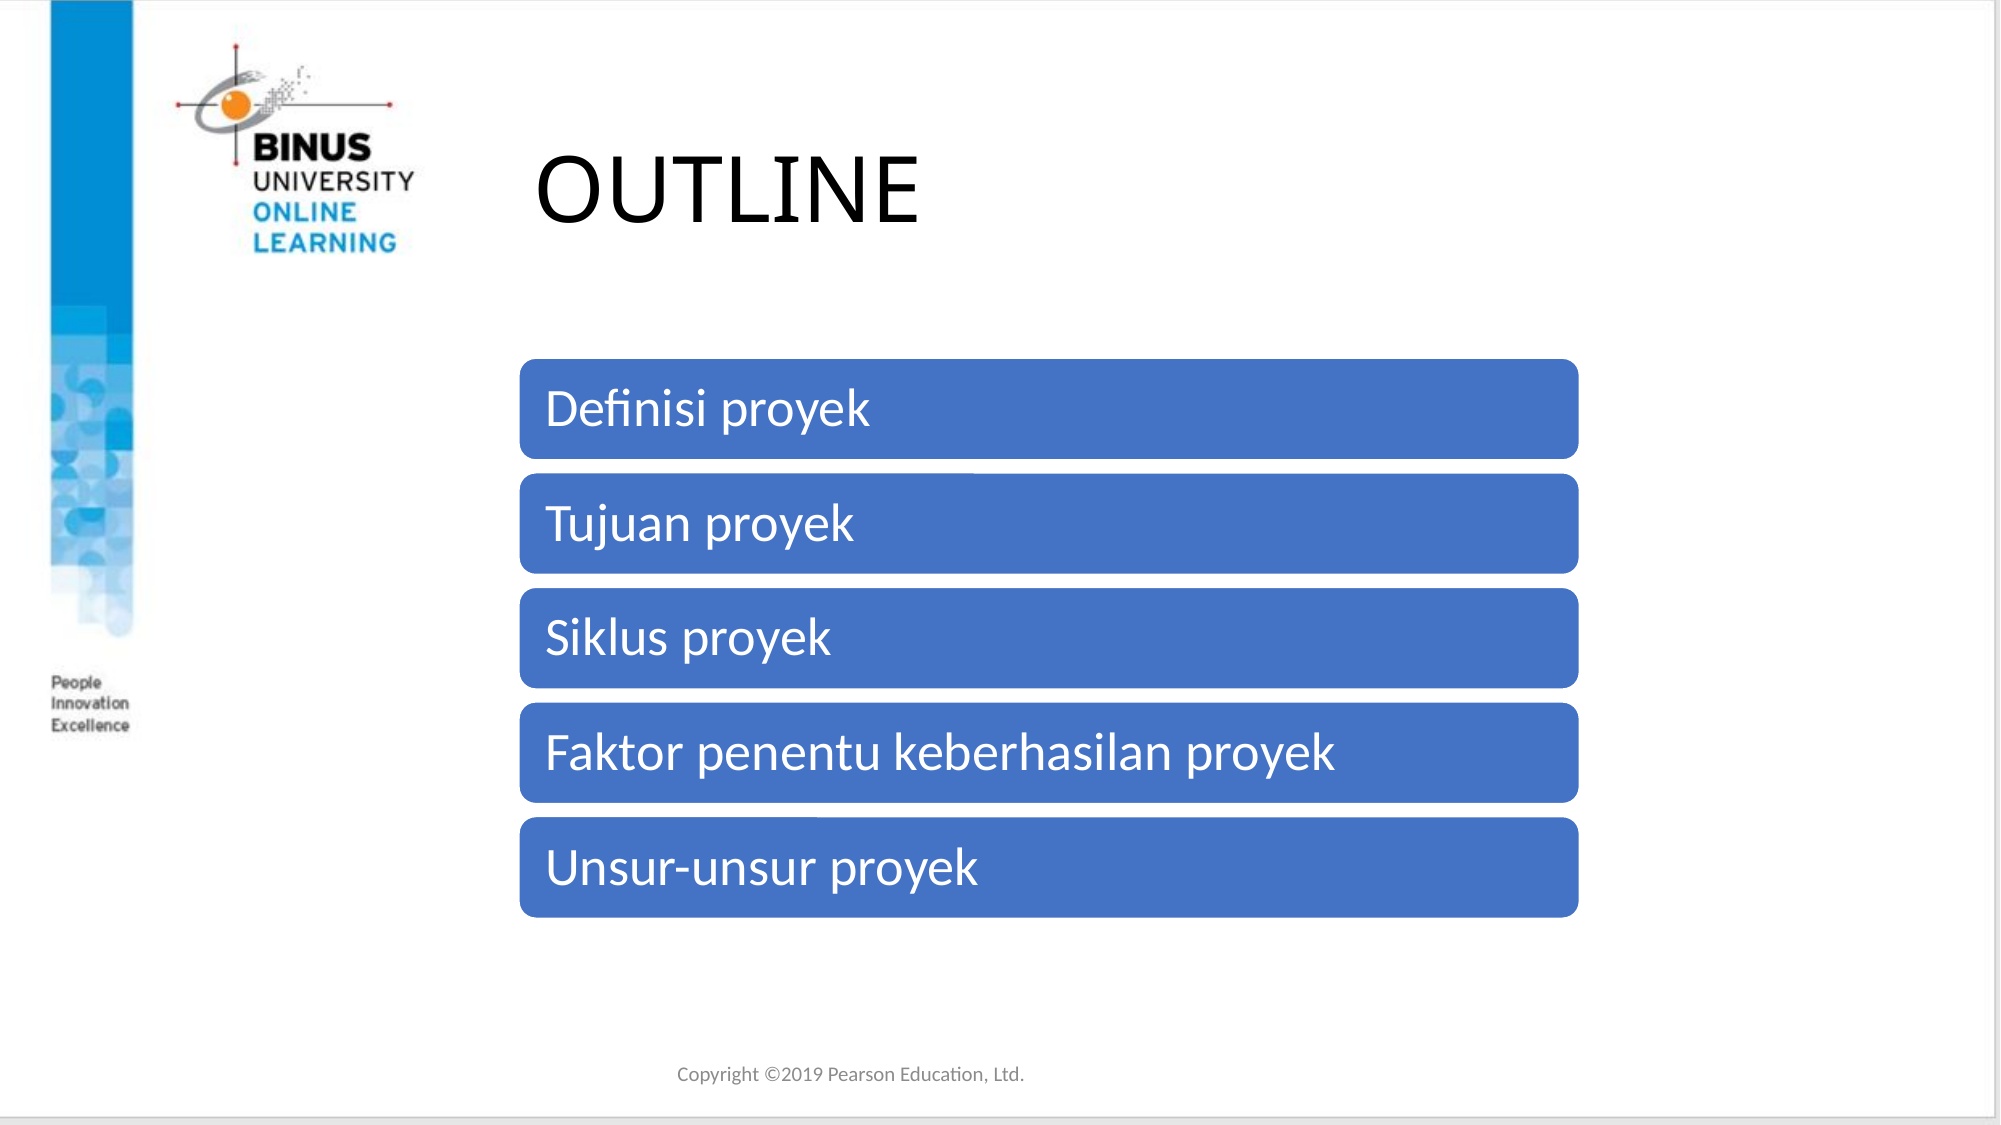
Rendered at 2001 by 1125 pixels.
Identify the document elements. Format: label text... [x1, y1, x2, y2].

picture [0, 0, 2001, 1125]
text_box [518, 355, 1580, 922]
text_box OUTLINE [518, 84, 1745, 302]
text_box Copyright ©2019 Pearson Education, Ltd. [662, 1042, 1338, 1103]
